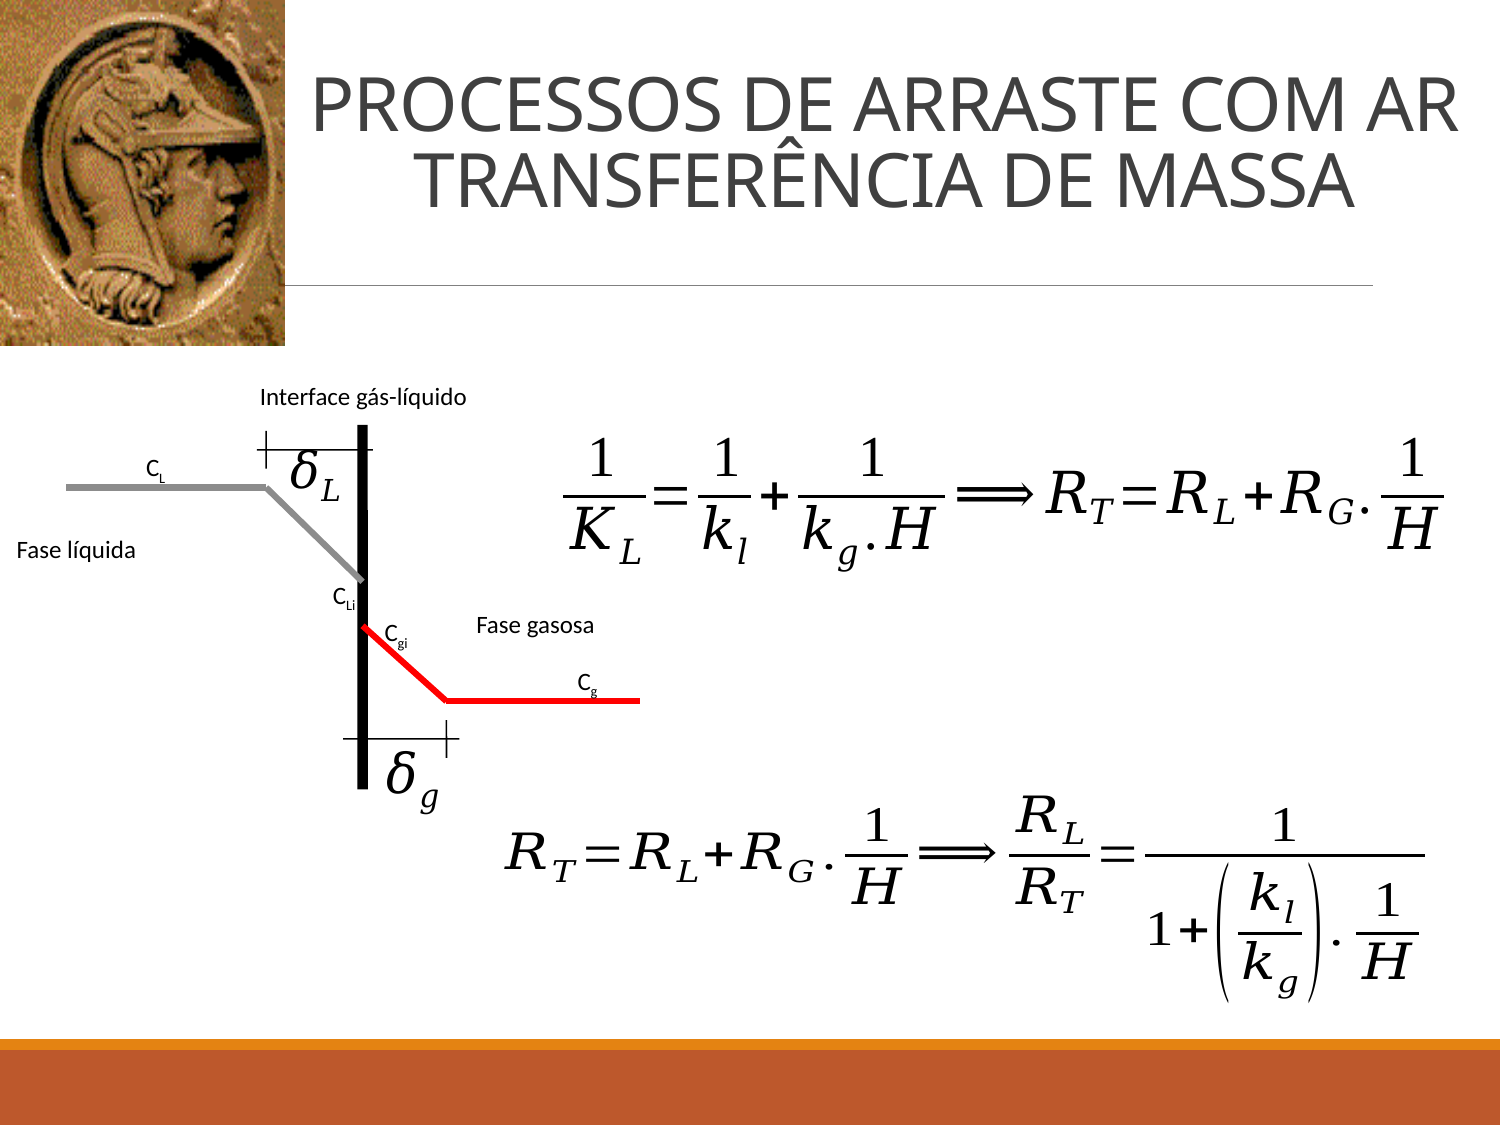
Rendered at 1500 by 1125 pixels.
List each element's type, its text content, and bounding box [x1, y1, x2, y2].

picture [0, 0, 288, 351]
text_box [1, 372, 641, 816]
title PROCESSOS DE ARRASTE COM AR TRANSFERÊNCIA DE MASSA [297, 49, 1483, 231]
